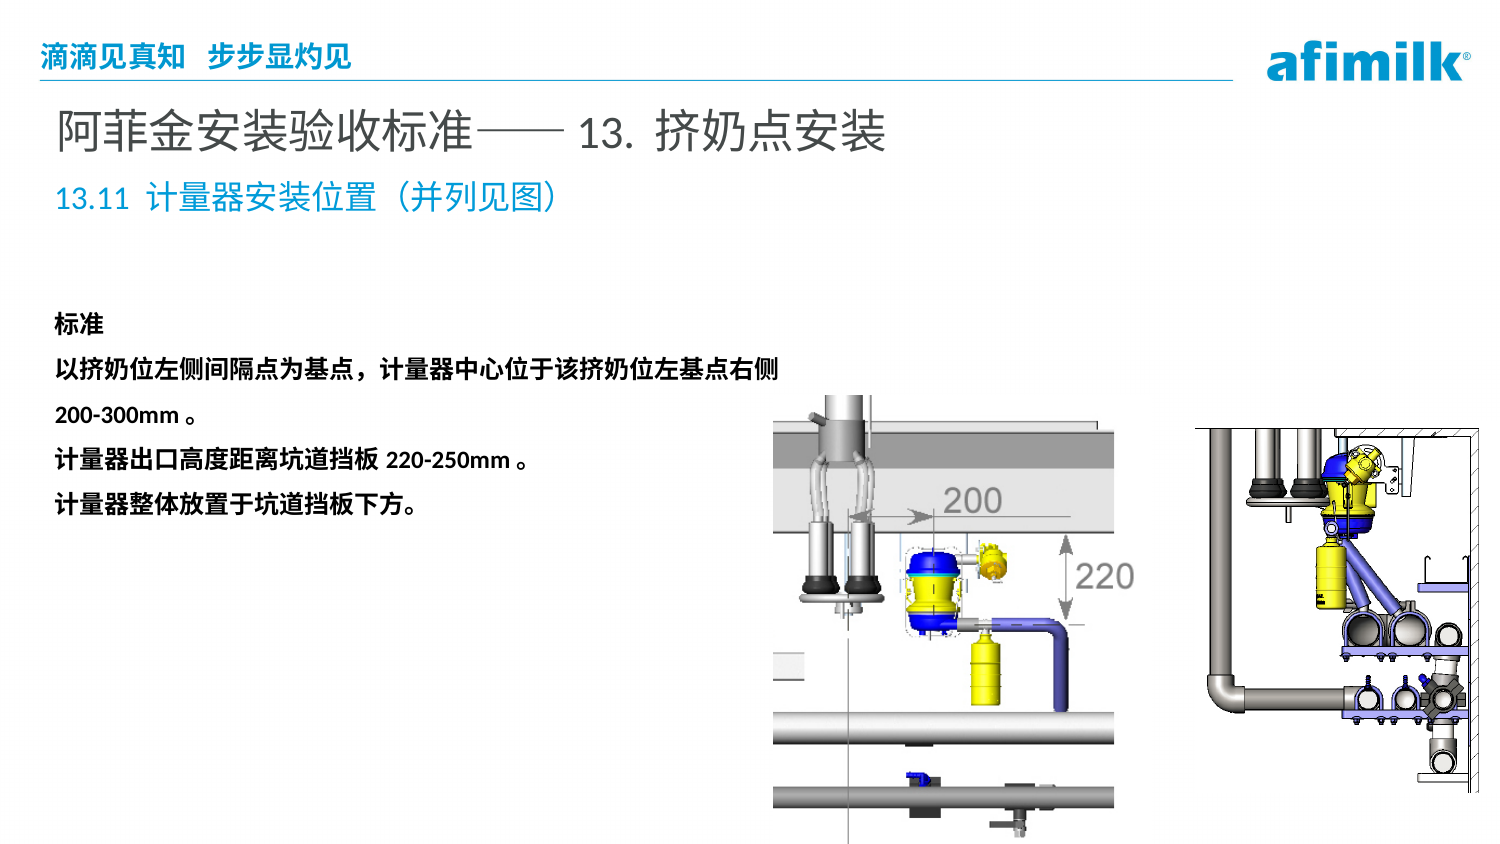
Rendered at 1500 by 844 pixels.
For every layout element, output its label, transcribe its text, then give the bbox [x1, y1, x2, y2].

picture [0, 0, 1500, 844]
subtitle 13.11 计量器安装位置（并列见图） [42, 165, 1459, 219]
list 标准 以挤奶位左侧间隔点为基点，计量器中心位于该挤奶位左基点右侧200-300mm。 计量器出口高度距离坑道挡板220-250mm。 计量器整体放置于坑道挡板下方。 [43, 288, 833, 679]
title 阿菲金安装验收标准——13. 挤奶点安装 [41, 94, 1459, 166]
